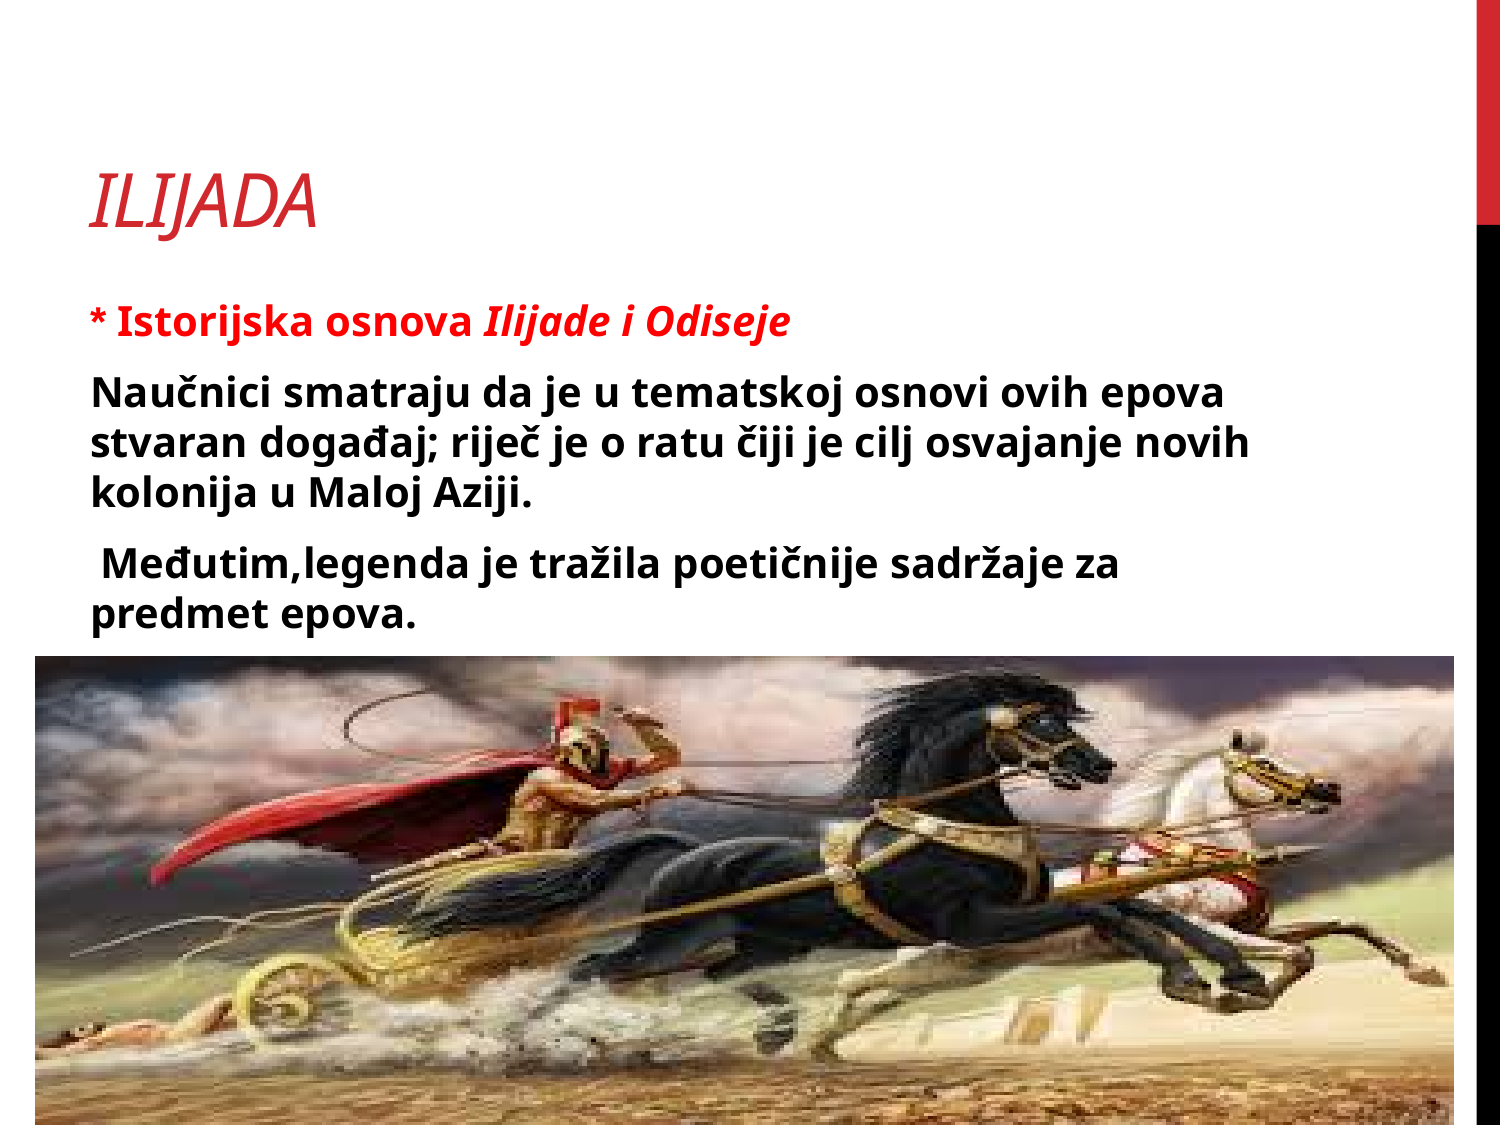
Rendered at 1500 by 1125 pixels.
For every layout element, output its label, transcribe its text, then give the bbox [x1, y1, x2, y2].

list * Istorijska osnova Ilijade i Odiseje Naučnici smatraju da je u tematskoj osnovi ovih epova stvaran događaj; riječ je o ratu čiji je cilj osvajanje novih kolonija u Maloj Aziji. Međutim,legenda je tražila poetičnije sadržaje za predmet epova. [75, 287, 1325, 650]
picture [34, 655, 1454, 1125]
title Ilijada [75, 25, 1025, 250]
